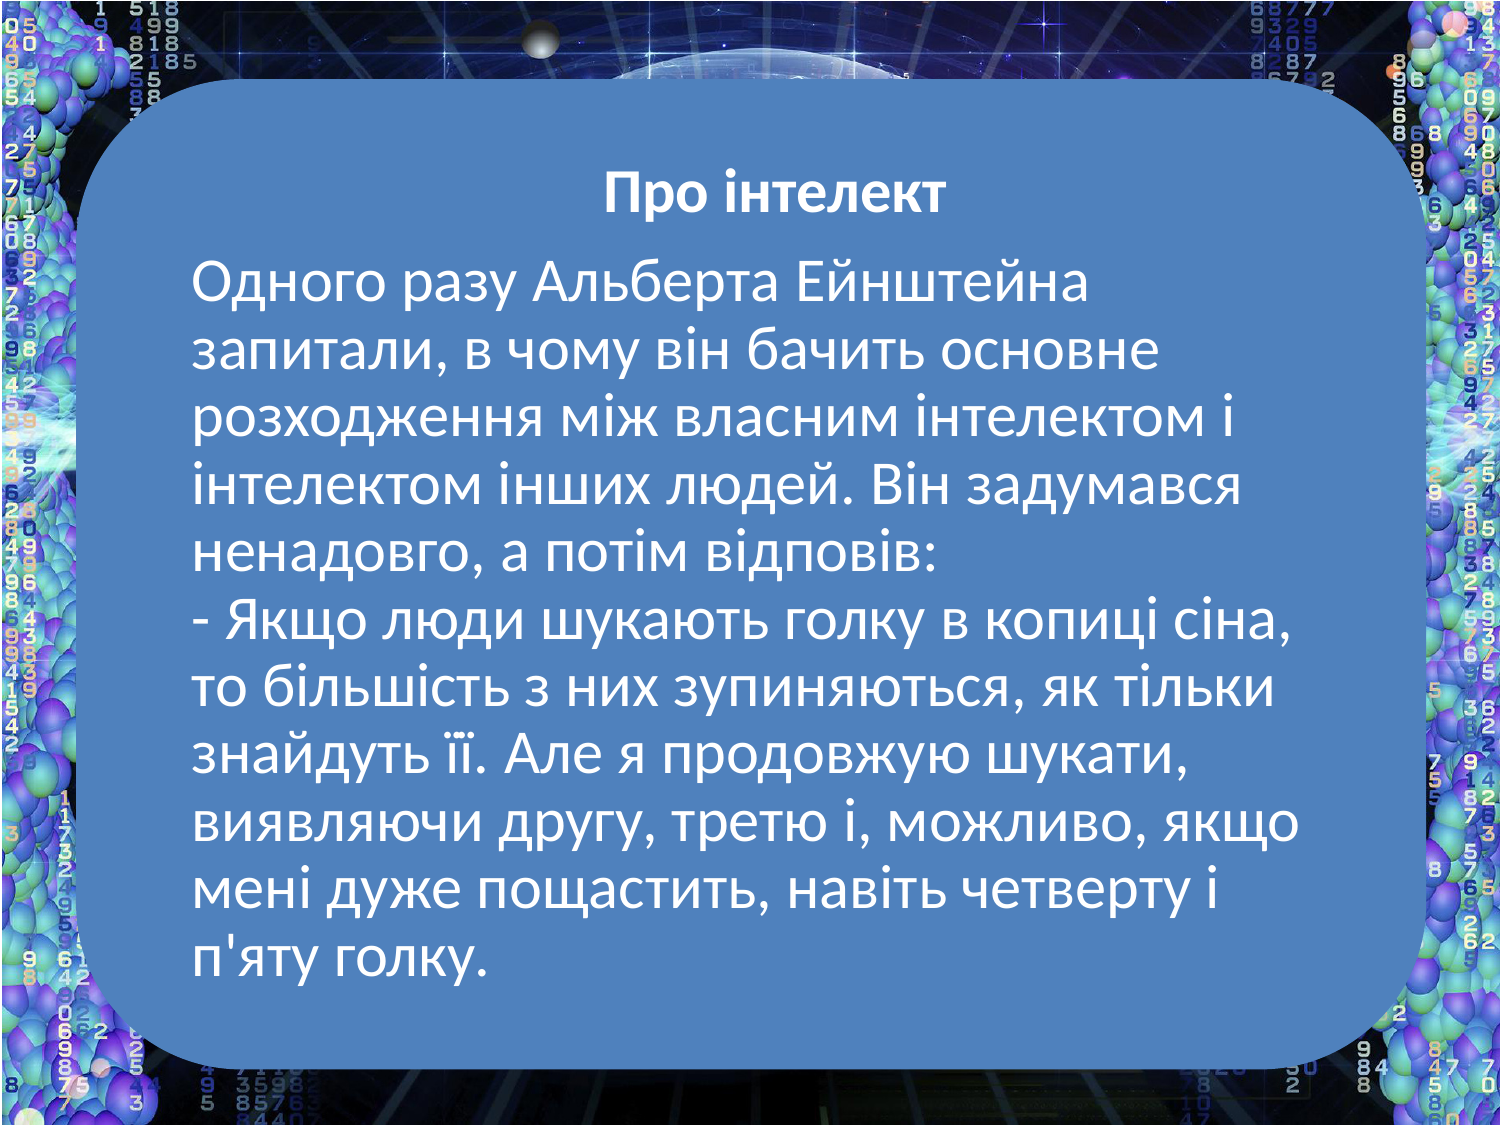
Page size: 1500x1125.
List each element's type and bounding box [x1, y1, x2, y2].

list [75, 77, 1427, 1071]
picture [2, 0, 1500, 1125]
